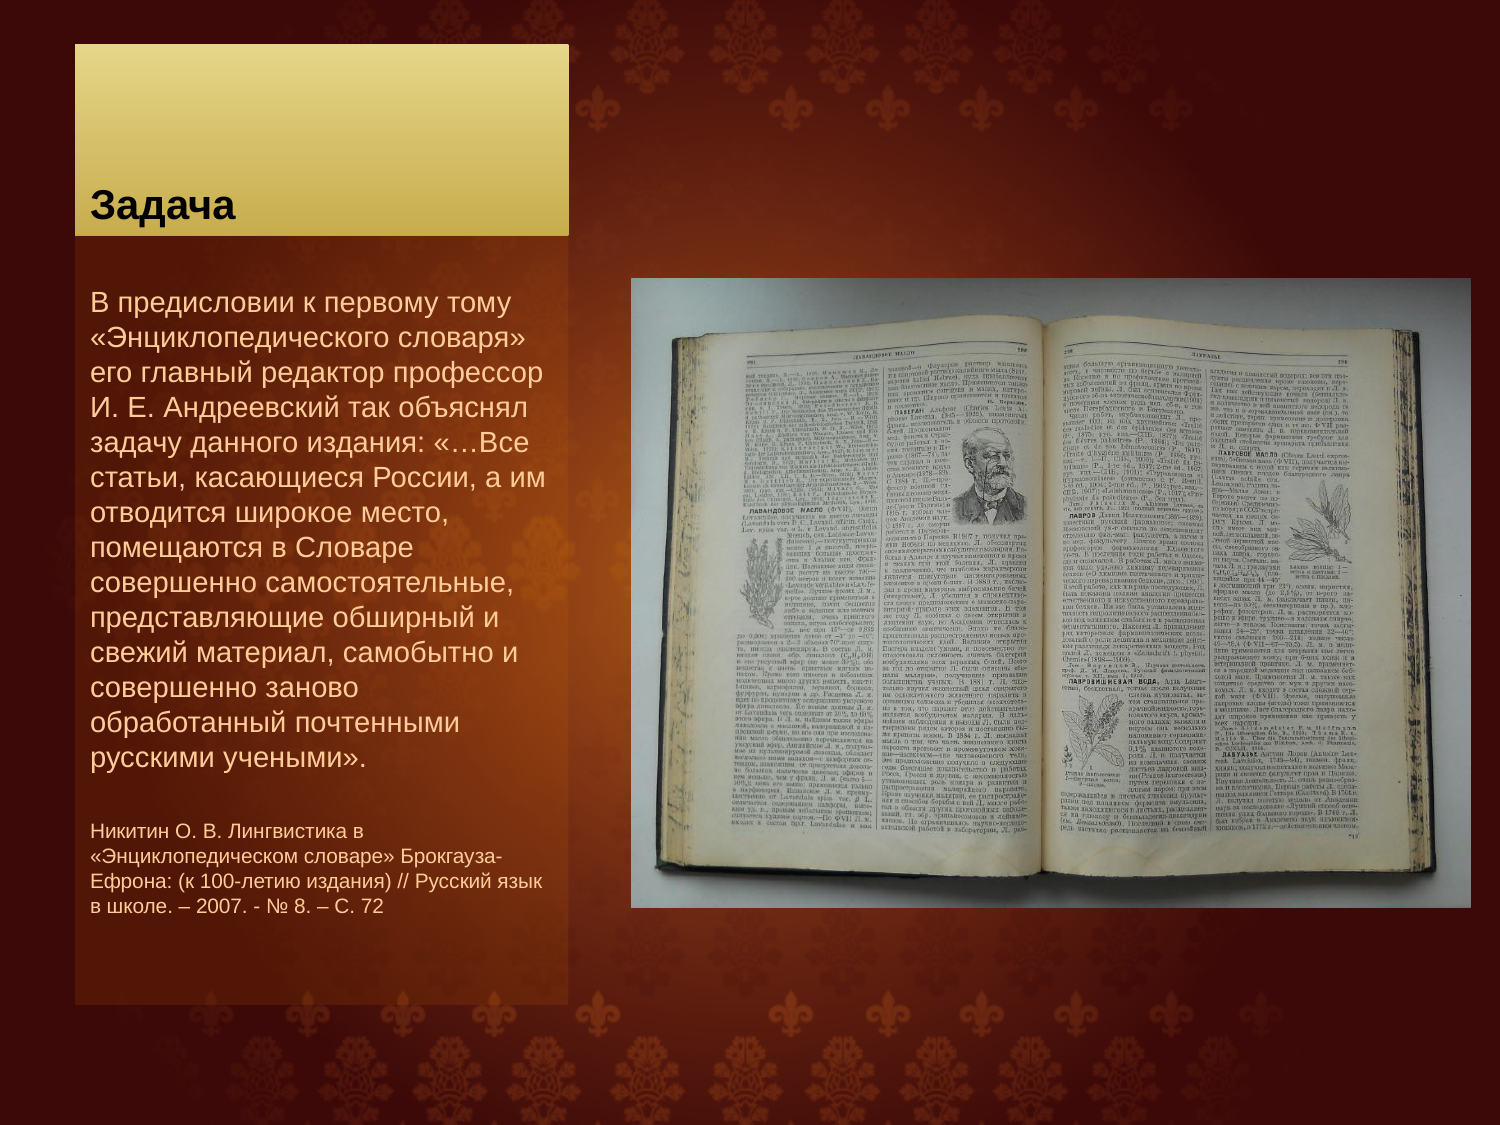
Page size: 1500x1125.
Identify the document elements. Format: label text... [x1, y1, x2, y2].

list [631, 278, 1471, 909]
list В предисловии к первому тому «Энциклопедического словаря» его главный редактор профессор И. Е. Андреевский так объяснял задачу данного издания: «…Все статьи, касающиеся России, а им отводится широкое место, помещаются в Словаре совершенно самостоятельные, представляющие обширный и свежий материал, самобытно и совершенно заново обработанный почтенными русскими учеными». Никитин О. В. Лингвистика в «Энциклопедическом словаре» Брокгауза-Ефрона: (к 100-летию издания) // Русский язык в школе. – 2007. - № 8. – С. 72 [75, 235, 569, 1005]
title Задача [75, 44, 569, 235]
picture [0, 0, 1500, 1125]
